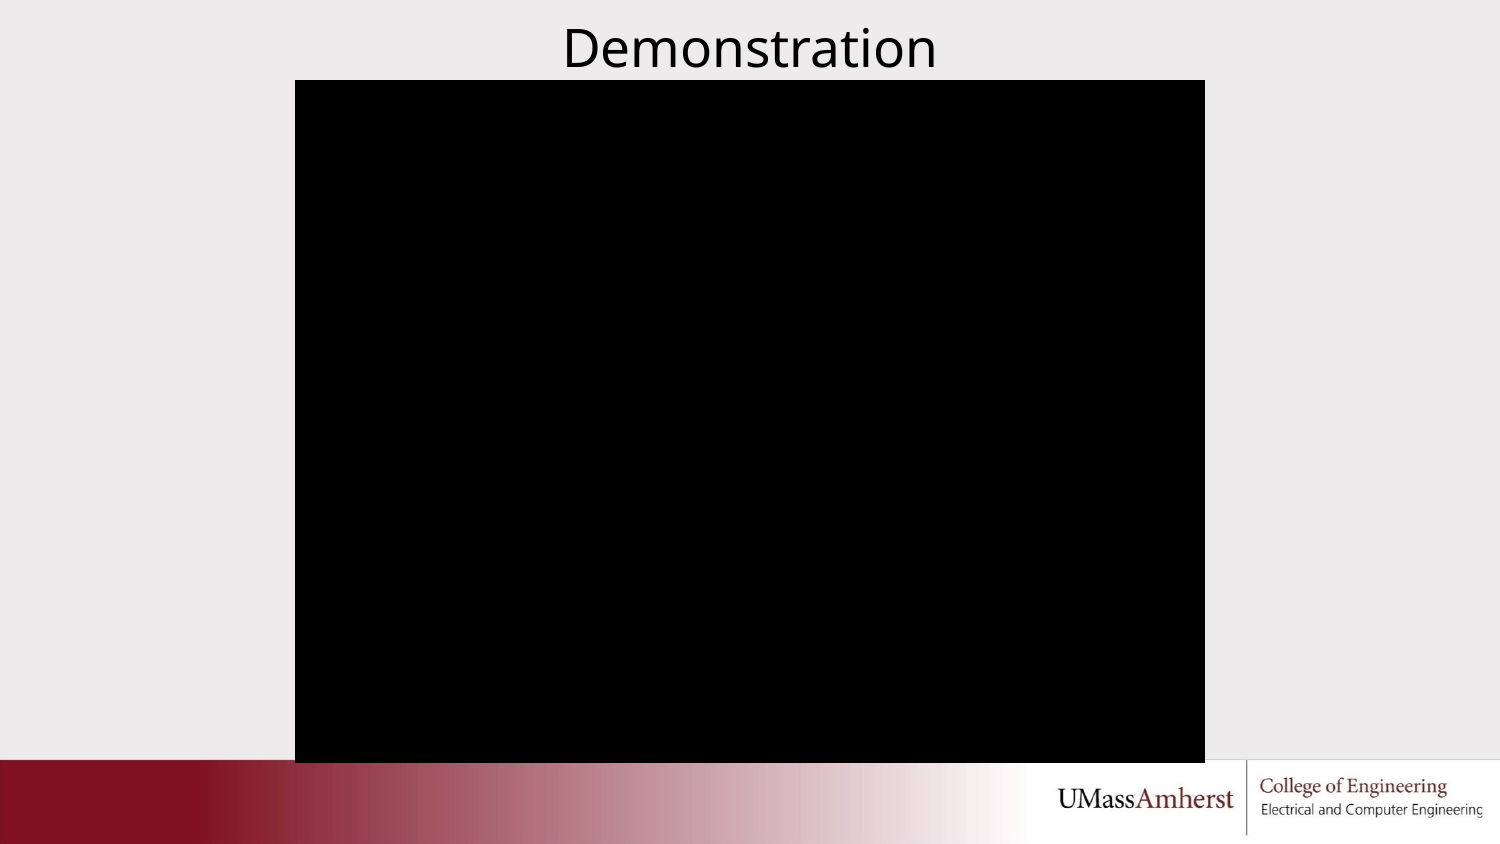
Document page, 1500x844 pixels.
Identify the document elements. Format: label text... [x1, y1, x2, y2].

text_box Demonstration [547, 0, 1500, 94]
picture [0, 0, 1500, 844]
